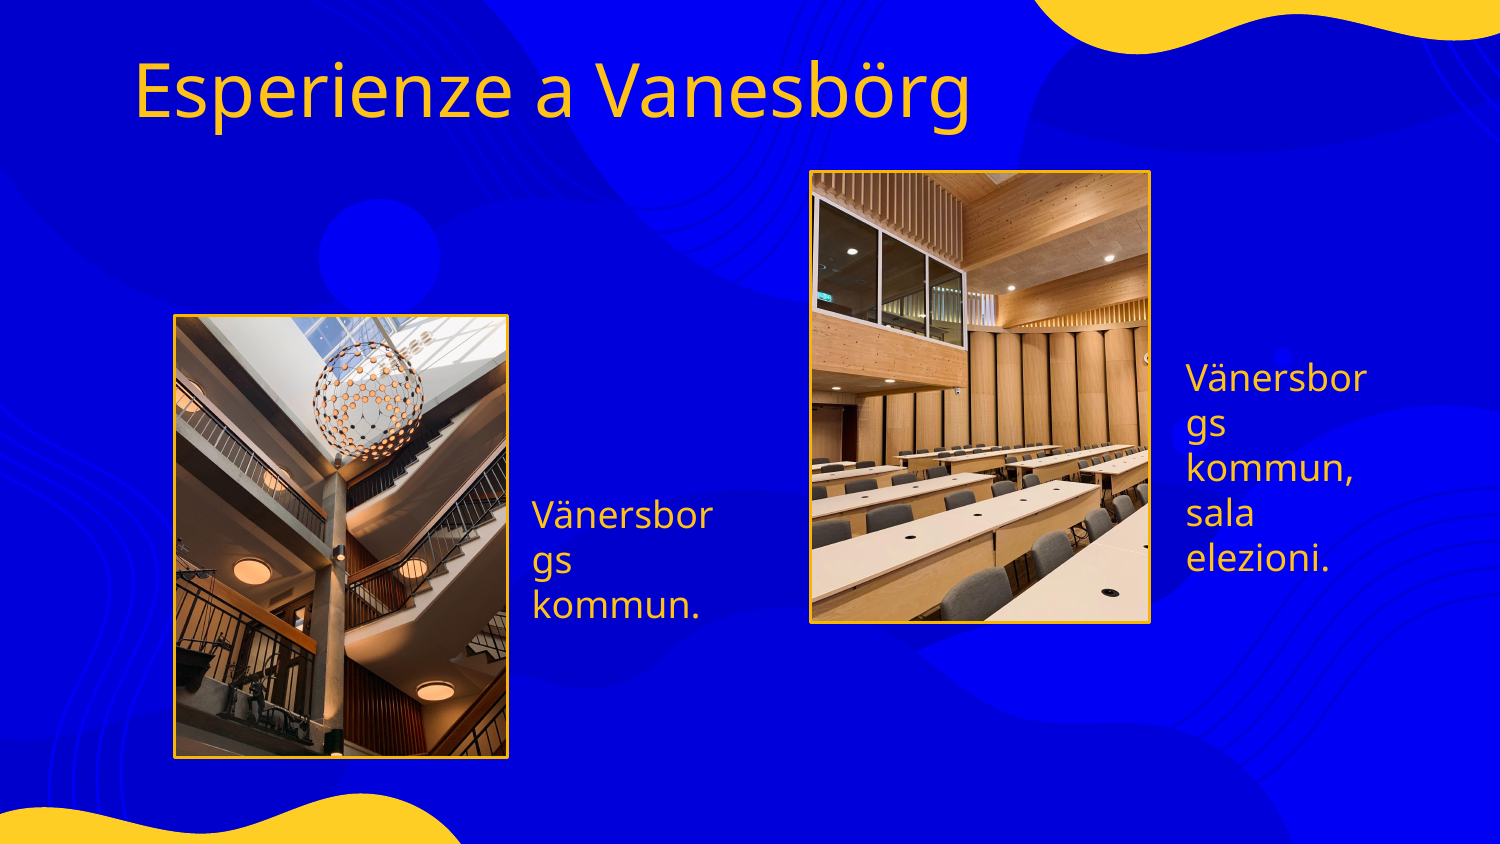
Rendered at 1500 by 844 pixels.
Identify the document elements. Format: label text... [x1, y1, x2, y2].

picture [811, 172, 1149, 622]
text_box Vänersborgs kommun, sala elezioni. [1170, 338, 1404, 594]
picture [175, 316, 506, 757]
text_box Esperienze a Vanesbörg [117, 27, 1500, 148]
text_box Vänersborgs kommun. [516, 475, 750, 641]
